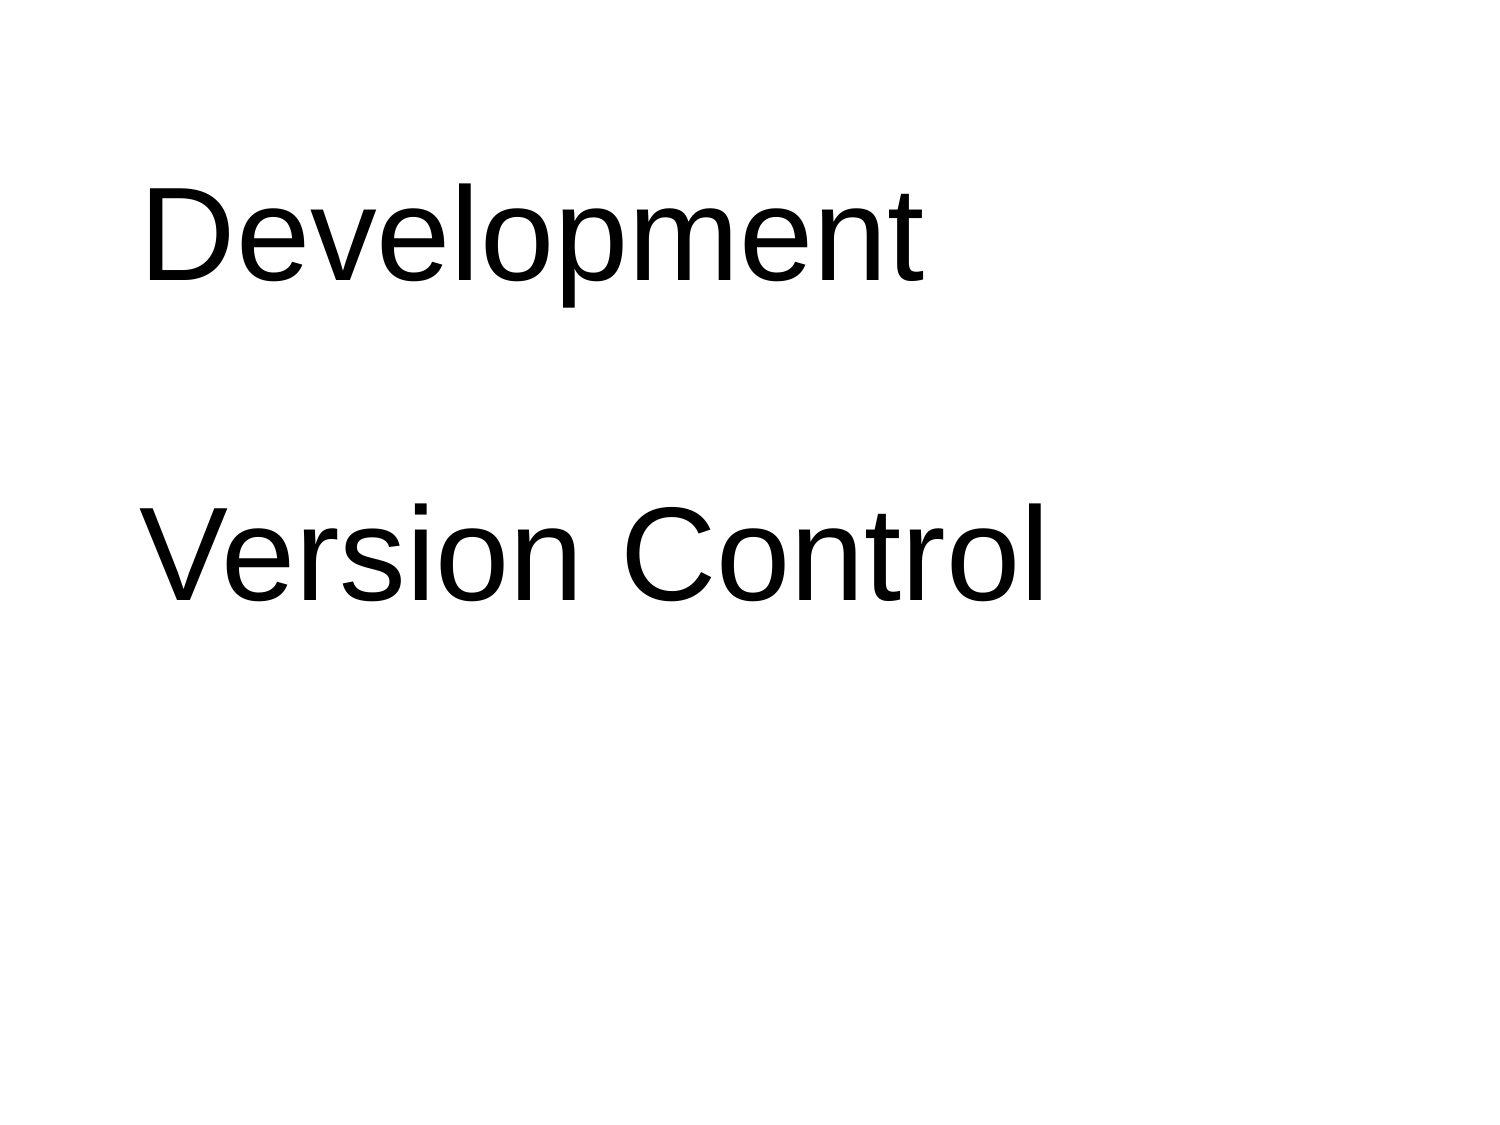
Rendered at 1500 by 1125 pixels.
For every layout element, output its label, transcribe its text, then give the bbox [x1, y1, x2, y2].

text_box Development Version Control [125, 139, 1500, 635]
